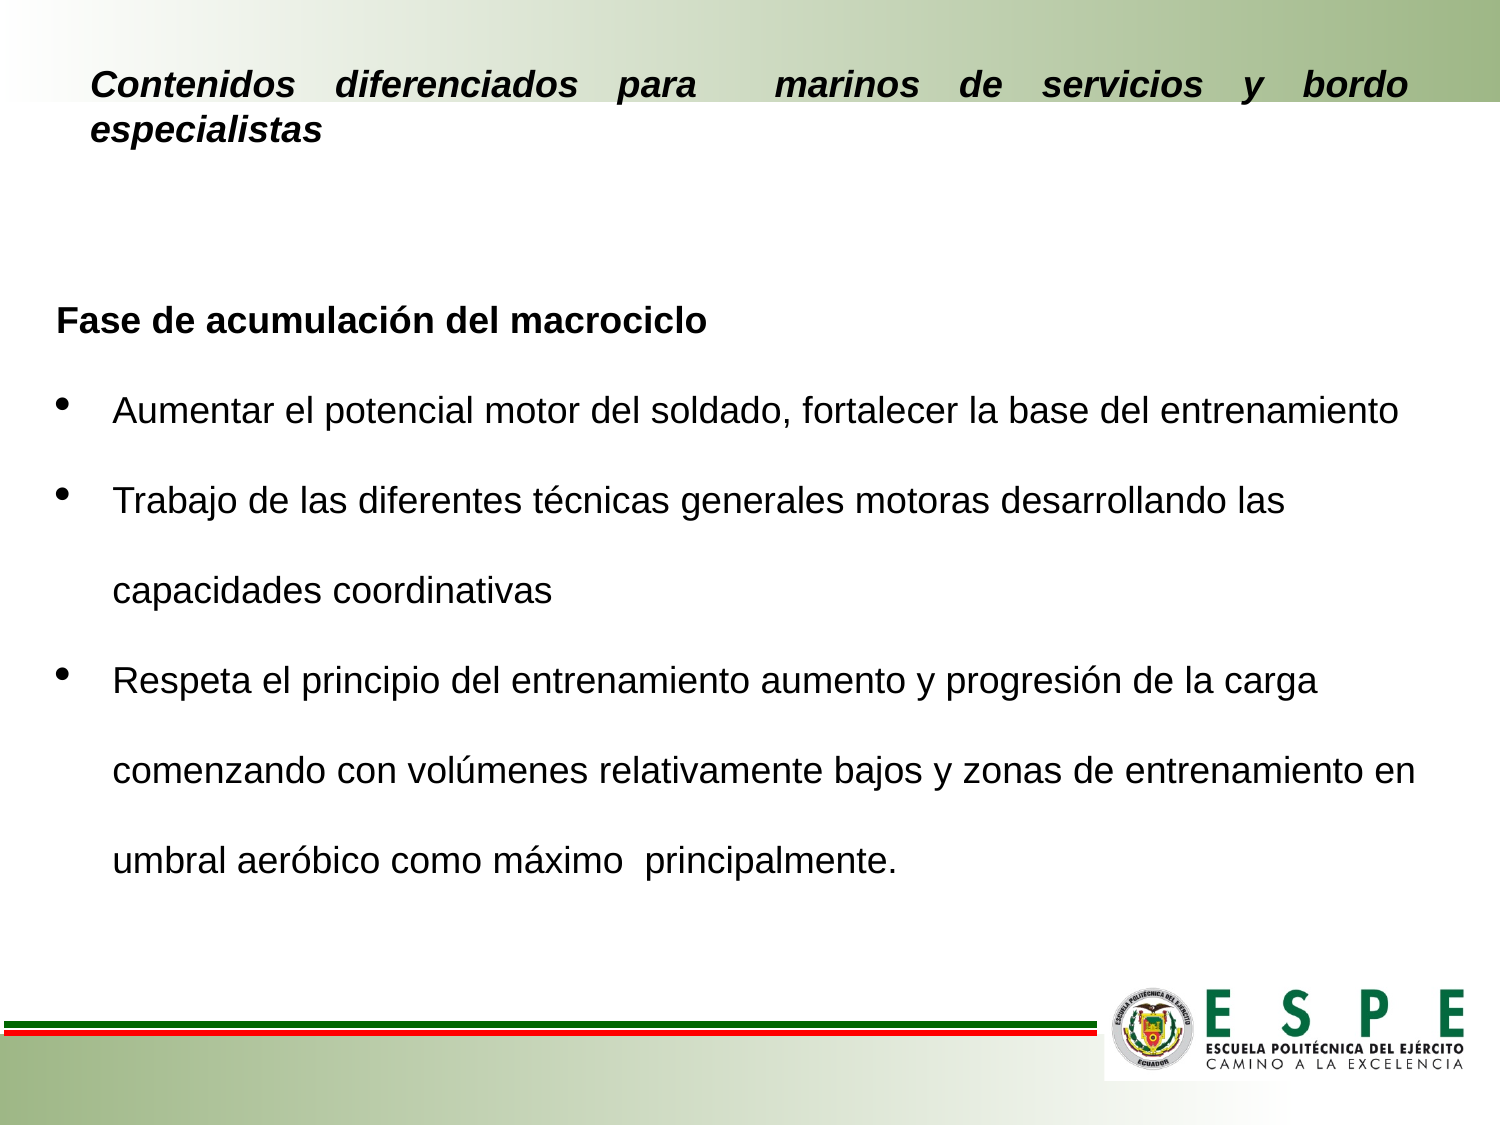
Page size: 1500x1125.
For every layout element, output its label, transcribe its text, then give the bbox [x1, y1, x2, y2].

text_box Fase de acumulación del macrociclo Aumentar el potencial motor del soldado, fortalecer la base del entrenamiento Trabajo de las diferentes técnicas generales motoras desarrollando las capacidades coordinativas Respeta el principio del entrenamiento aumento y progresión de la carga comenzando con volúmenes relativamente bajos y zonas de entrenamiento en umbral aeróbico como máximo principalmente. [41, 243, 1447, 924]
title Contenidos diferenciados para marinos de servicios y bordo especialistas [75, 45, 1425, 185]
picture [1104, 976, 1483, 1081]
